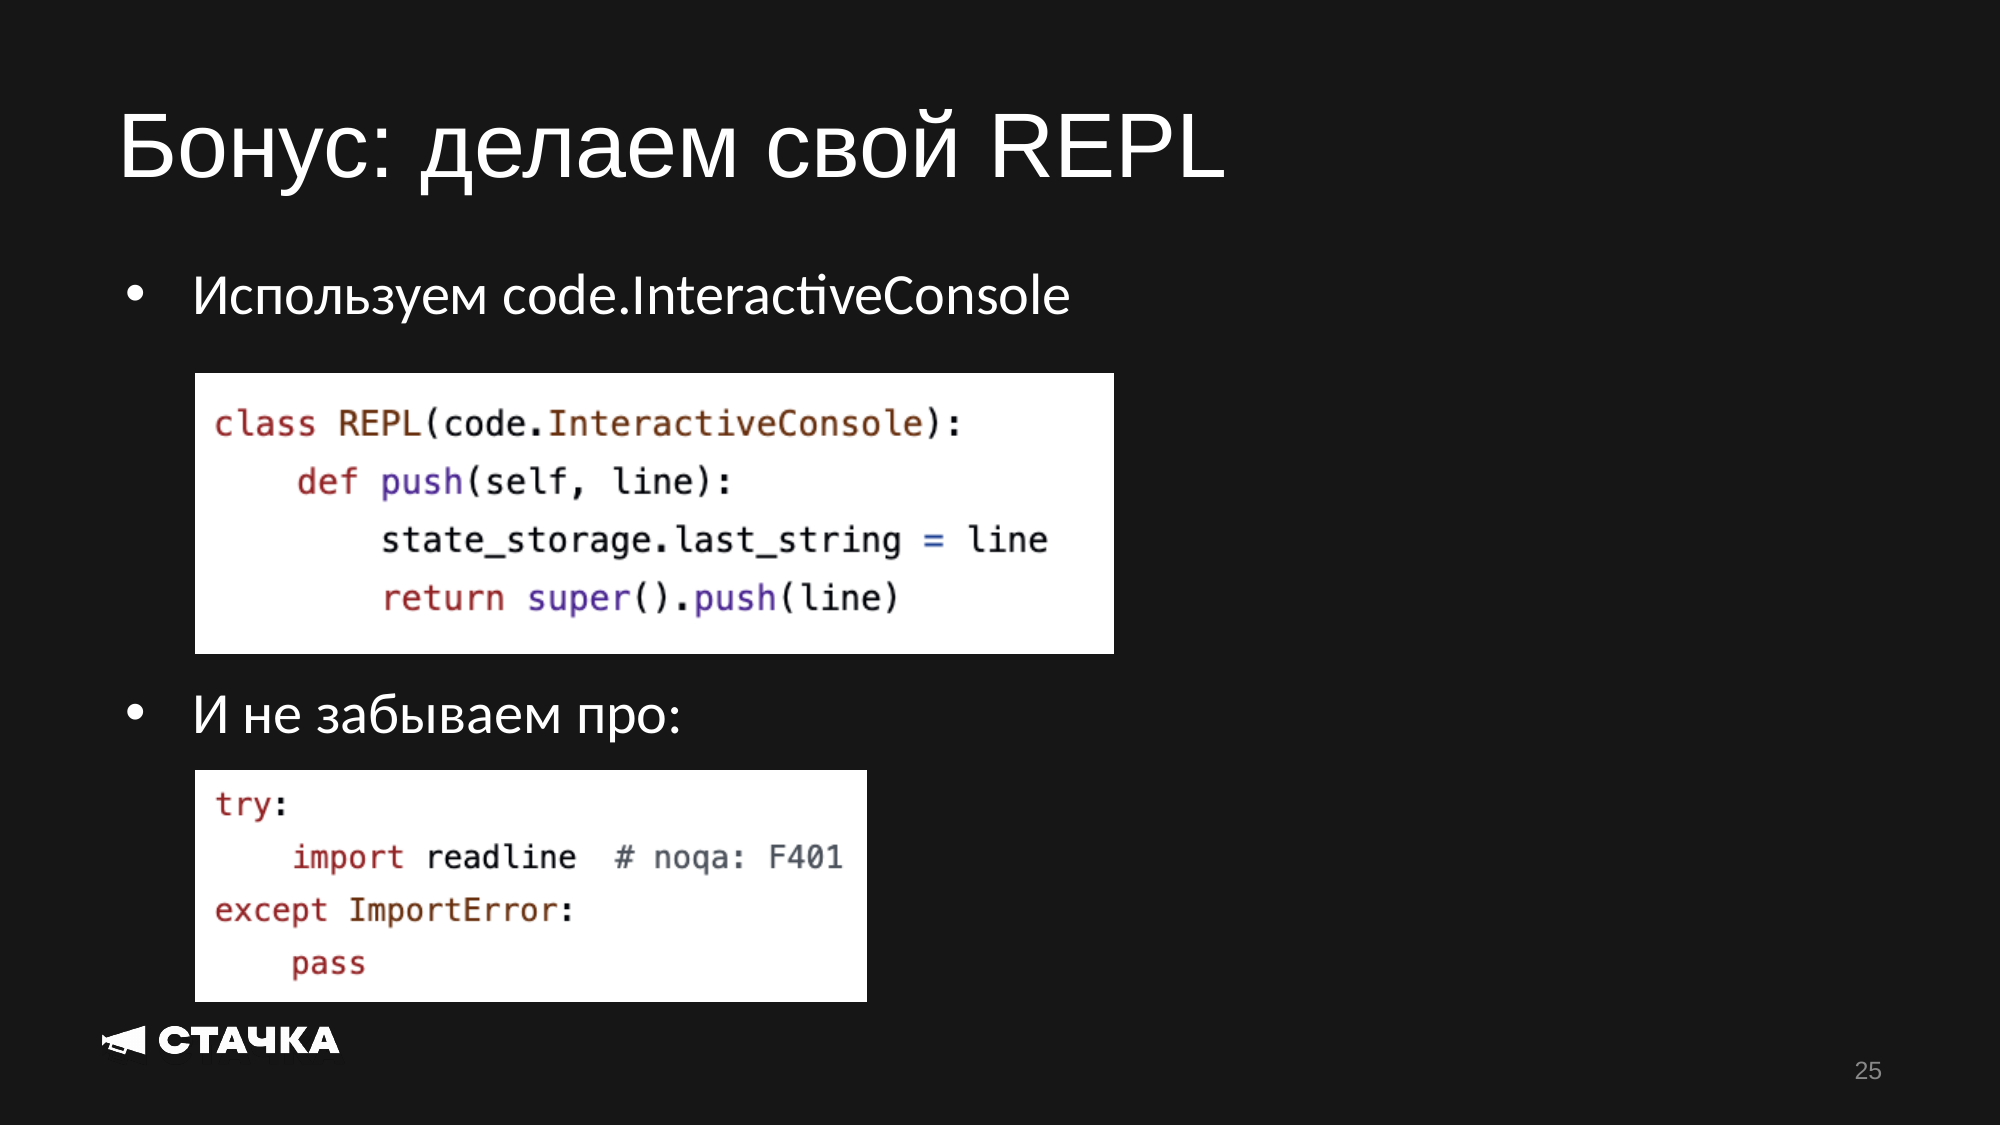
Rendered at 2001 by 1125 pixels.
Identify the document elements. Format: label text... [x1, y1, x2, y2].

list Используем code.InteractiveConsole И не забываем про: [102, 257, 1898, 796]
text_box Бонус: делаем свой REPL [102, 39, 1898, 257]
slide_number 25 [1447, 1039, 1898, 1100]
picture [0, 0, 2000, 1125]
